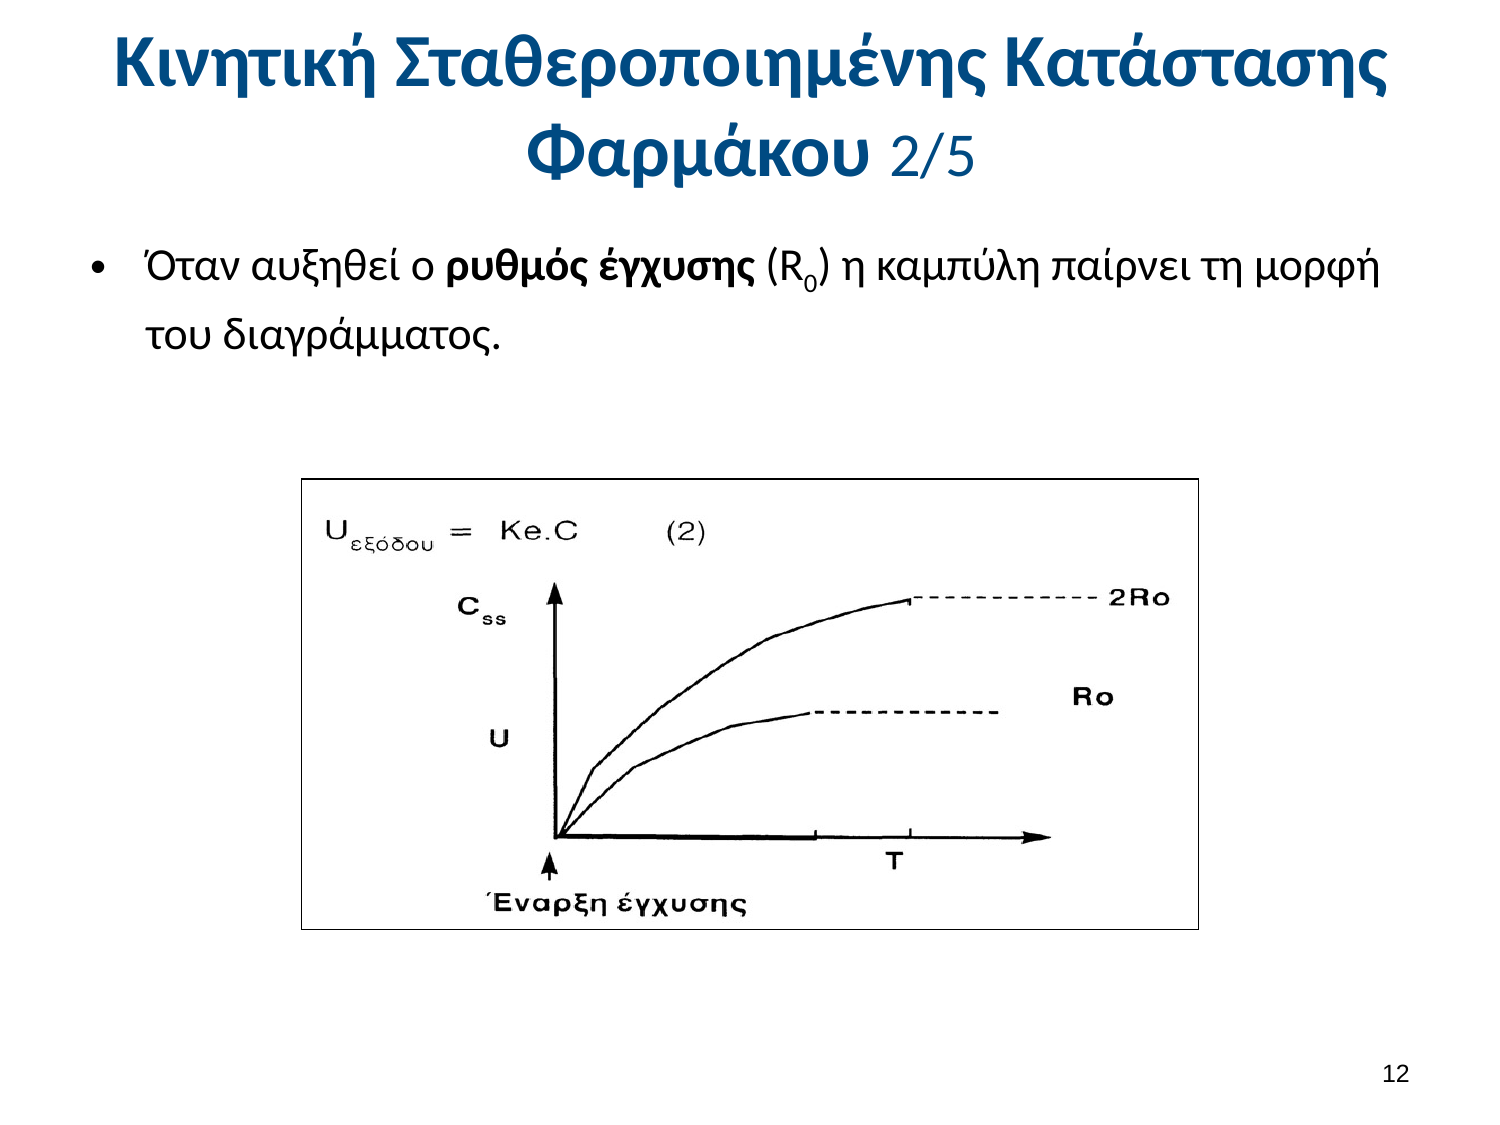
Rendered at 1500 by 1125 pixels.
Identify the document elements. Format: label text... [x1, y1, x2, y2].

picture [301, 479, 1199, 929]
title Κινητική Σταθεροποιημένης Κατάστασης Φαρμάκου 2/5 [76, 19, 1427, 185]
slide_number 11 [1074, 1042, 1425, 1103]
list Όταν αυξηθεί ο ρυθμός έγχυσης (R0) η καμπύλη παίρνει τη μορφή του διαγράμματος. [75, 219, 1425, 1024]
